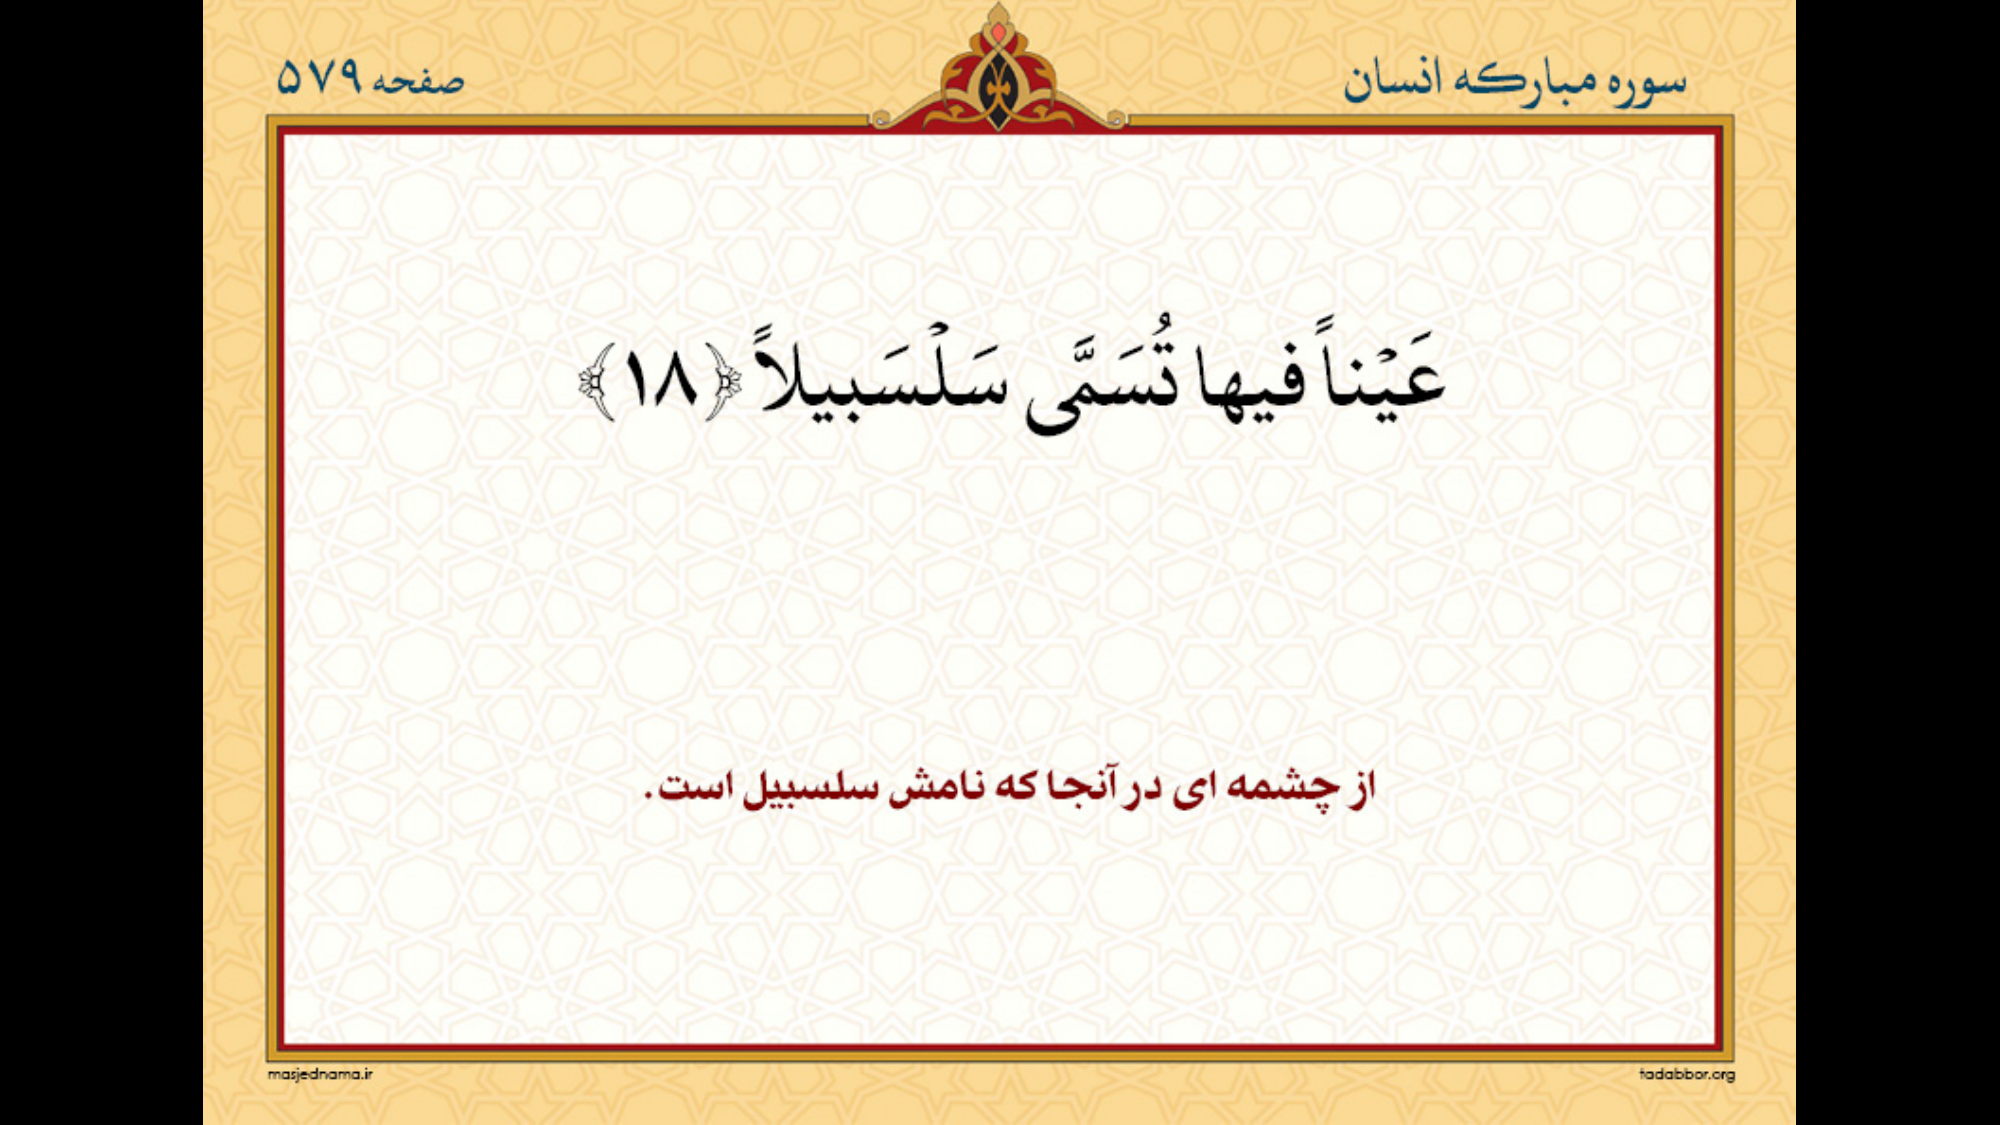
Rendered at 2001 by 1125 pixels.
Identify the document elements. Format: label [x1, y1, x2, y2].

picture [203, 0, 1796, 1125]
